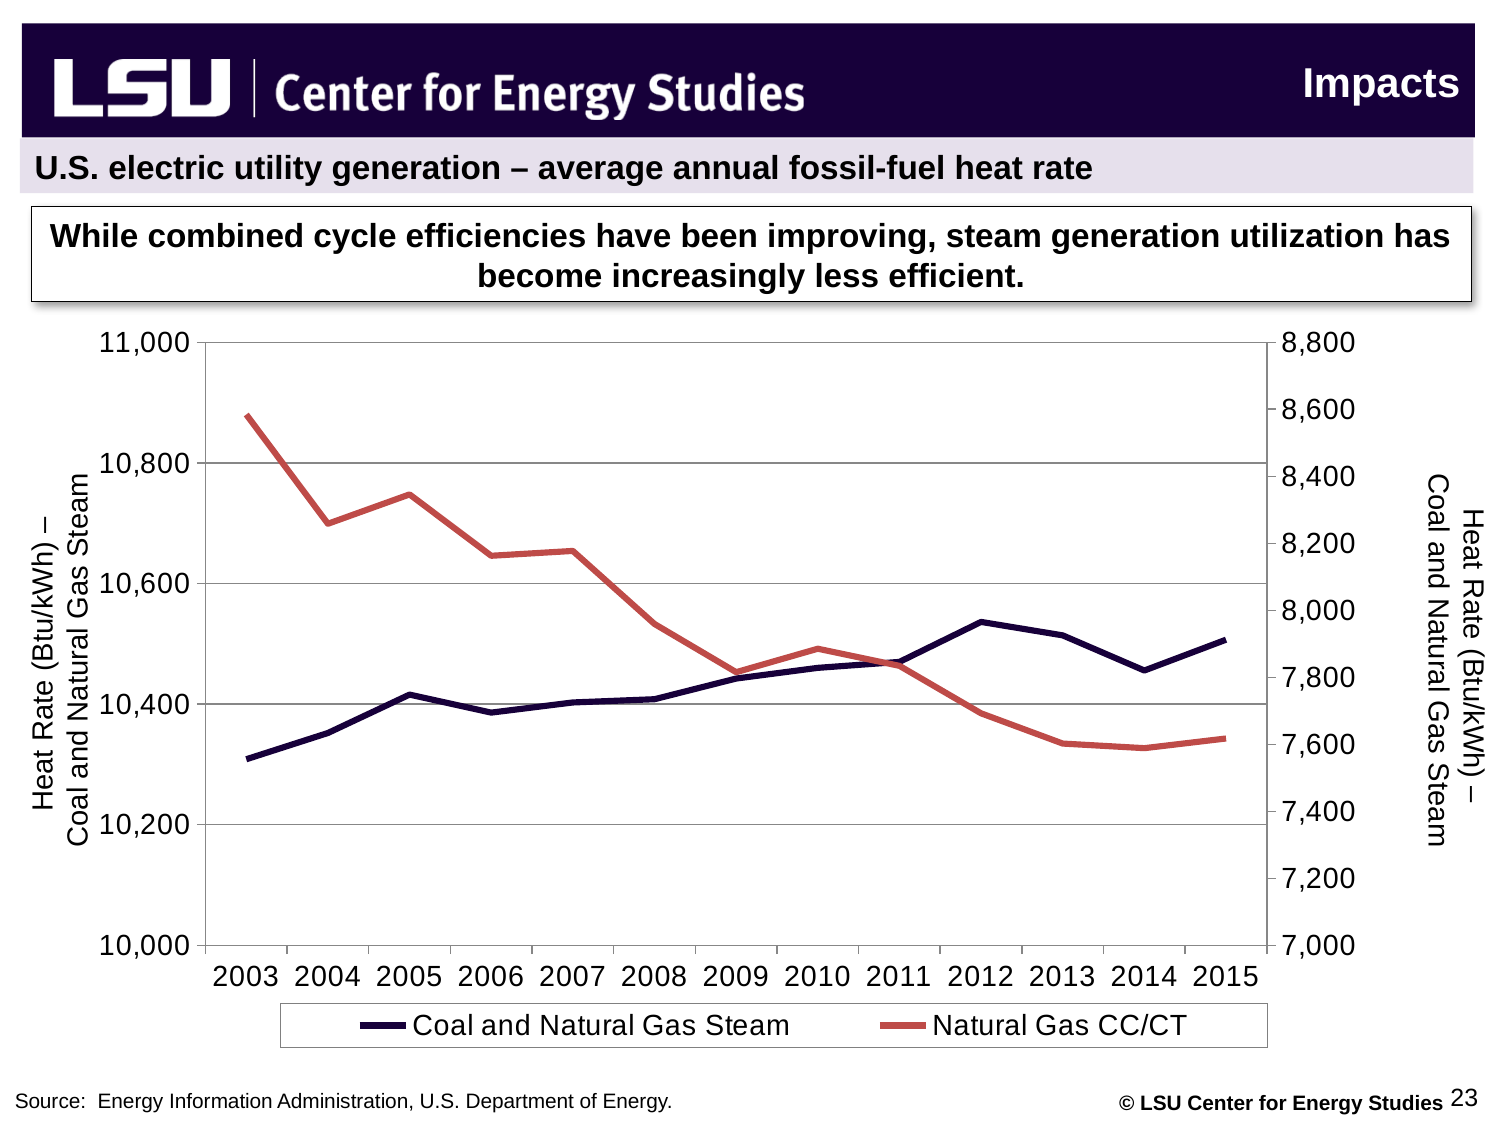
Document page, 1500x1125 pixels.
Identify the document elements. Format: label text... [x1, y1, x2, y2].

text_box While combined cycle efficiencies have been improving, steam generation utilization has become increasingly less efficient. [31, 206, 1472, 302]
text_box U.S. electric utility generation – average annual fossil-fuel heat rate [19, 138, 1474, 194]
slide_number 23 [1143, 1057, 1494, 1125]
text_box Impacts [20, 21, 1477, 140]
chart [98, 311, 1461, 1061]
text_box Source: Energy Information Administration, U.S. Department of Energy. [0, 1080, 1101, 1121]
text_box © LSU Center for Energy Studies [1104, 1082, 1459, 1123]
picture [54, 59, 804, 120]
text_box Heat Rate (Btu/kWh) – Coal and Natural Gas Steam [1466, 458, 1500, 863]
text_box Heat Rate (Btu/kWh) – Coal and Natural Gas Steam [15, 458, 93, 863]
